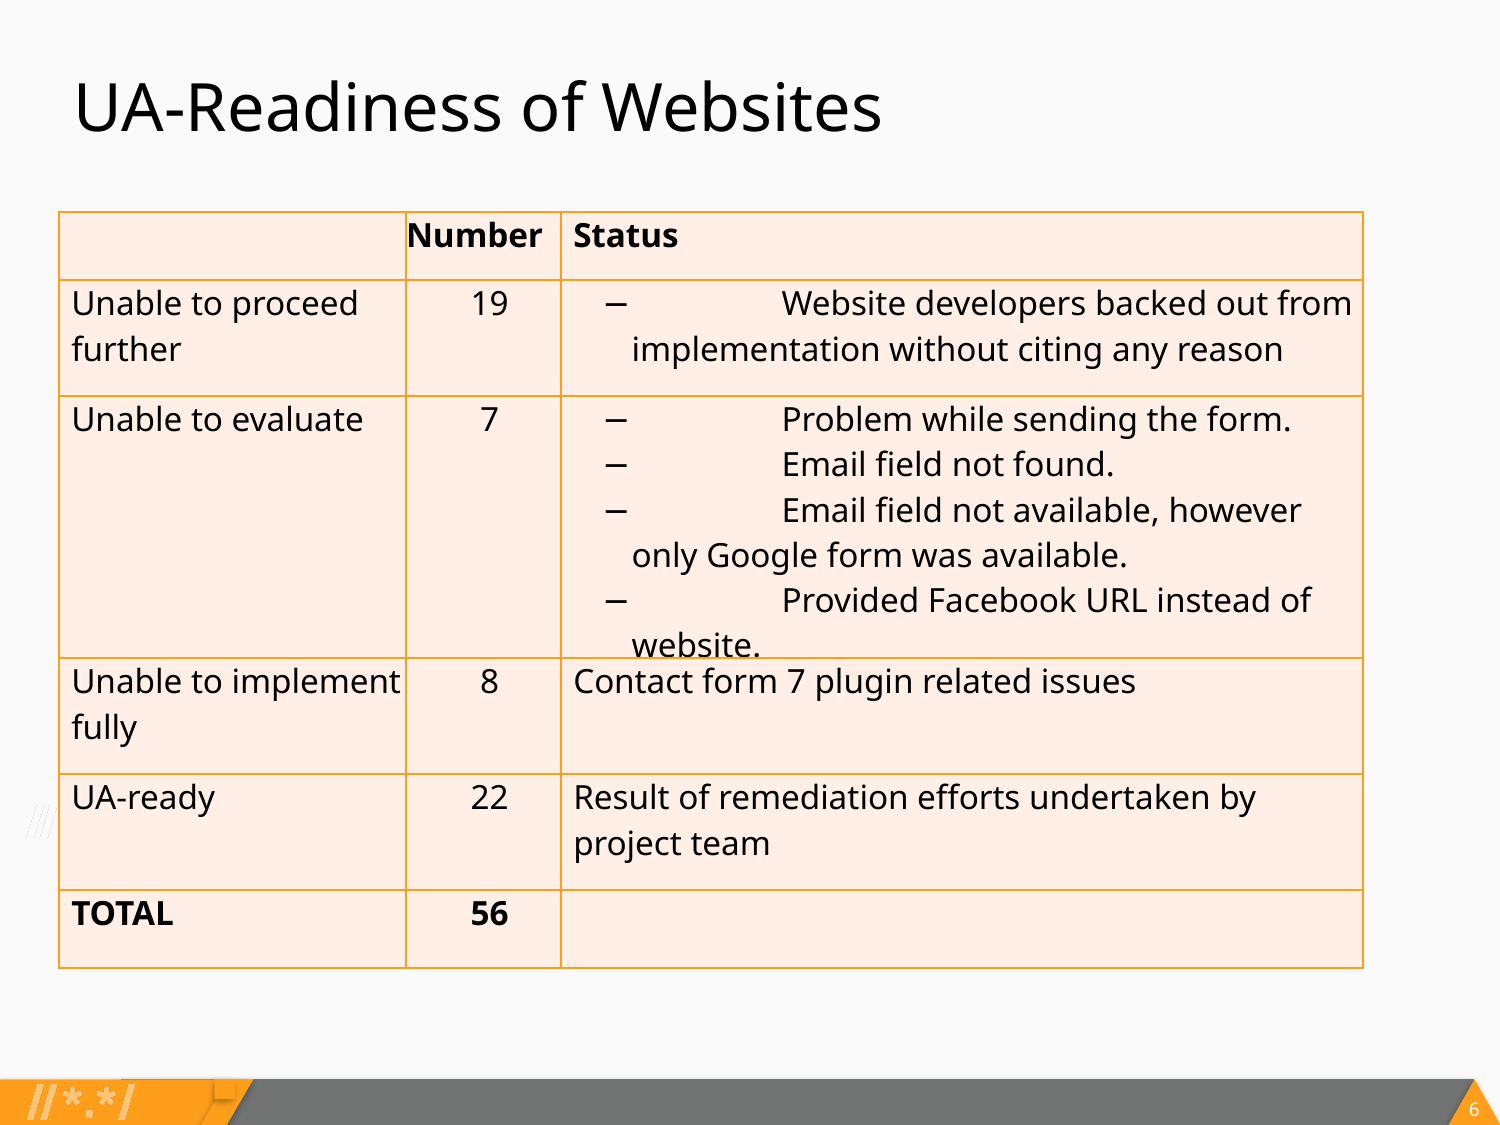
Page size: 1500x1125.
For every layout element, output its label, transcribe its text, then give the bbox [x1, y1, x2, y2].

table_cell UA-ready [60, 775, 405, 889]
table_cell − Website developers backed out from implementation without citing any reason [562, 281, 1362, 395]
table_cell Contact form 7 plugin related issues [562, 659, 1362, 773]
table_header Number [407, 213, 560, 279]
table_header [60, 213, 405, 279]
table_header Status [562, 213, 1362, 279]
table_cell 8 [407, 659, 560, 773]
table_cell 19 [407, 281, 560, 395]
text_box UA-Readiness of Websites [58, 52, 1057, 153]
table_cell 56 [407, 891, 560, 967]
table_cell 7 [407, 397, 560, 657]
table_cell Result of remediation efforts undertaken by project team [562, 775, 1362, 889]
table_cell 22 [407, 775, 560, 889]
table_cell Unable to proceed further [60, 281, 405, 395]
table_cell Unable to implement fully [60, 659, 405, 773]
table_cell − Problem while sending the form. − Email field not found. − Email field not available, however only Google form was available. − Provided Facebook URL instead of website. [562, 397, 1362, 657]
table_cell TOTAL [60, 891, 405, 967]
table_cell Unable to evaluate [60, 397, 405, 657]
table_cell [562, 891, 1362, 967]
